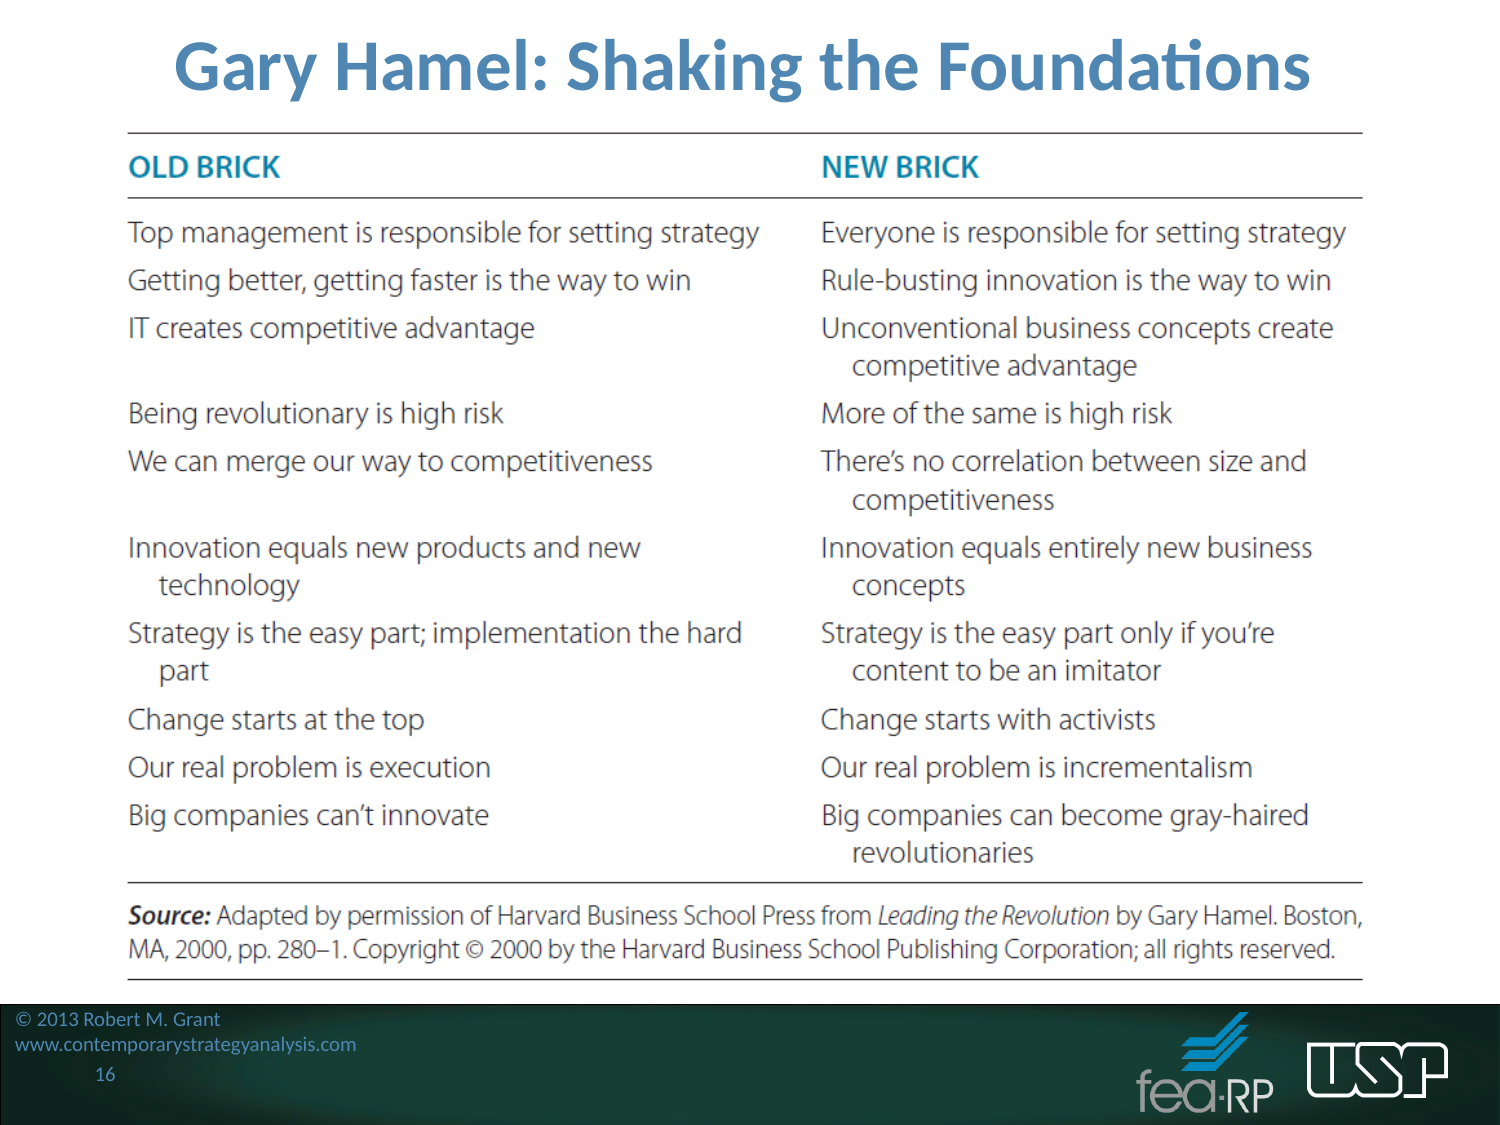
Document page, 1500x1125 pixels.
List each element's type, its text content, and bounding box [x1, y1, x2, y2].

text_box Gary Hamel: Shaking the Foundations [91, 9, 1397, 113]
picture [0, 1004, 1500, 1125]
picture [111, 125, 1377, 1002]
slide_number 16 [79, 1042, 418, 1103]
text_box © 2013 Robert M. Grant www.contemporarystrategyanalysis.com [0, 998, 384, 1064]
